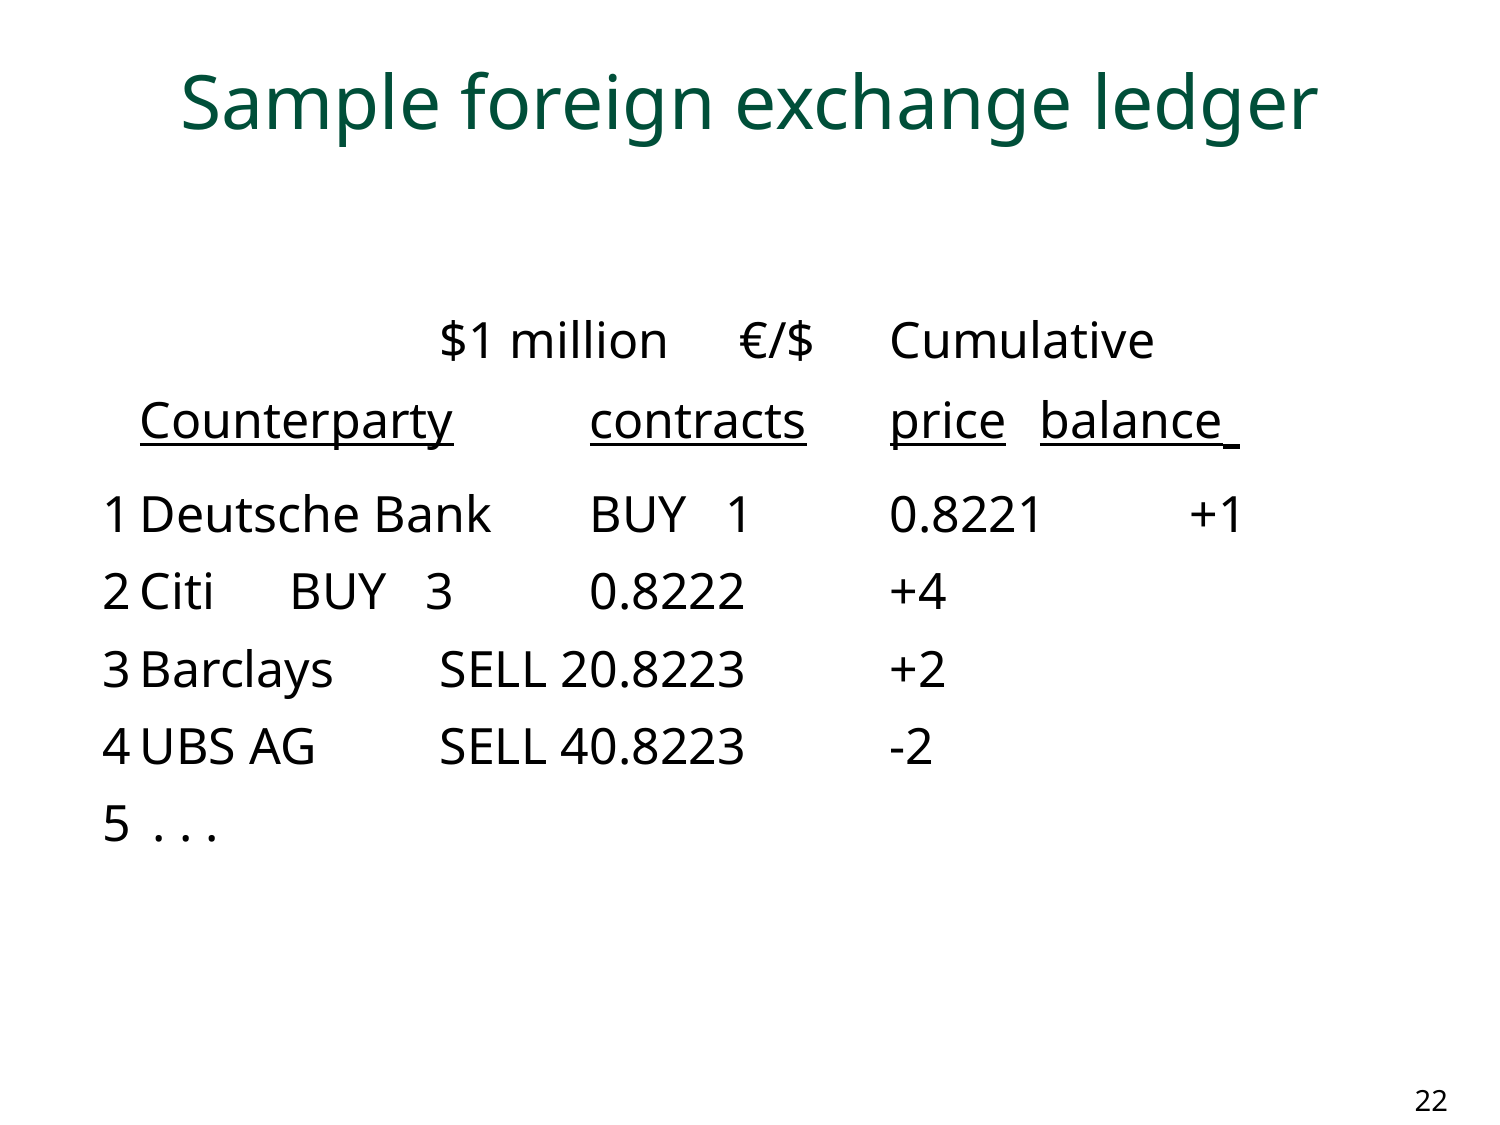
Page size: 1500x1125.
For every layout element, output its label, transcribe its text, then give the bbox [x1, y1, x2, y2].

title Sample foreign exchange ledger [112, 46, 1388, 150]
list $1 million €/$ Cumulative Counterparty contracts price balance 1 Deutsche Bank BUY 1 0.8221 +1 2 Citi BUY 3 0.8222 +4 3 Barclays SELL 2 0.8223 +2 4 UBS AG SELL 4 0.8223 -2 5 . . . [87, 312, 1438, 925]
